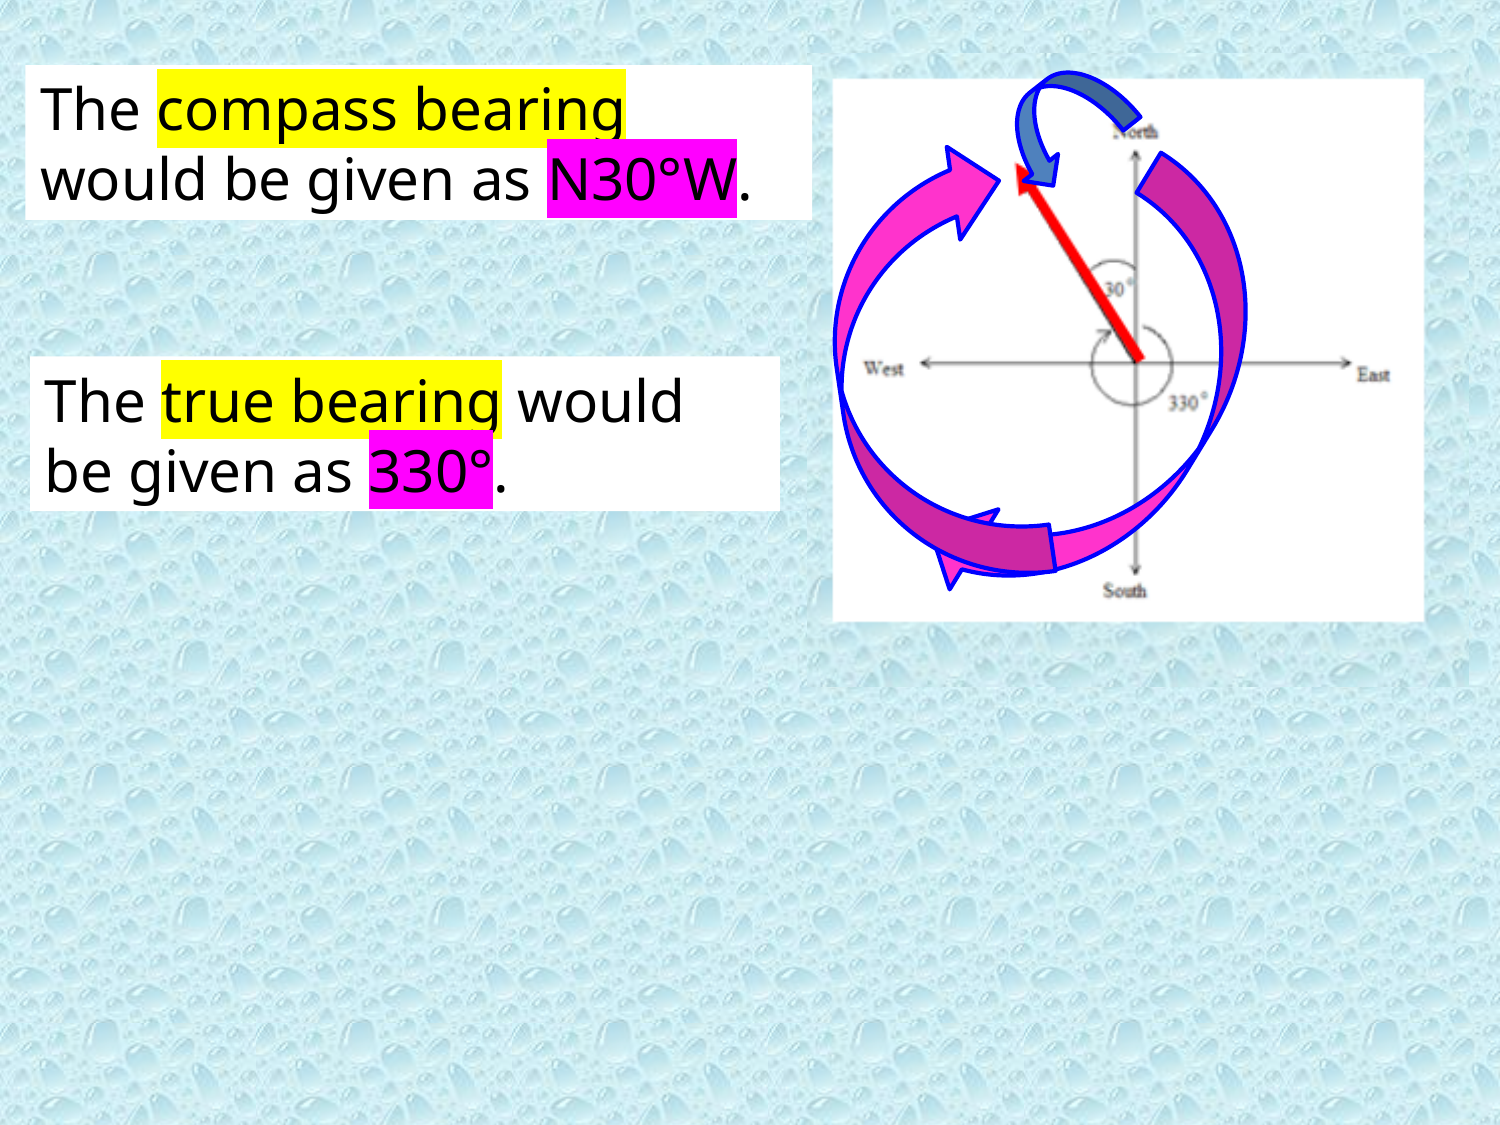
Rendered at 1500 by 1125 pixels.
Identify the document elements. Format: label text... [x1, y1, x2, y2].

text_box The compass bearing would be given as N30°W. [25, 65, 802, 220]
text_box The true bearing would be given as 330°. [30, 356, 780, 512]
picture [807, 53, 1470, 687]
